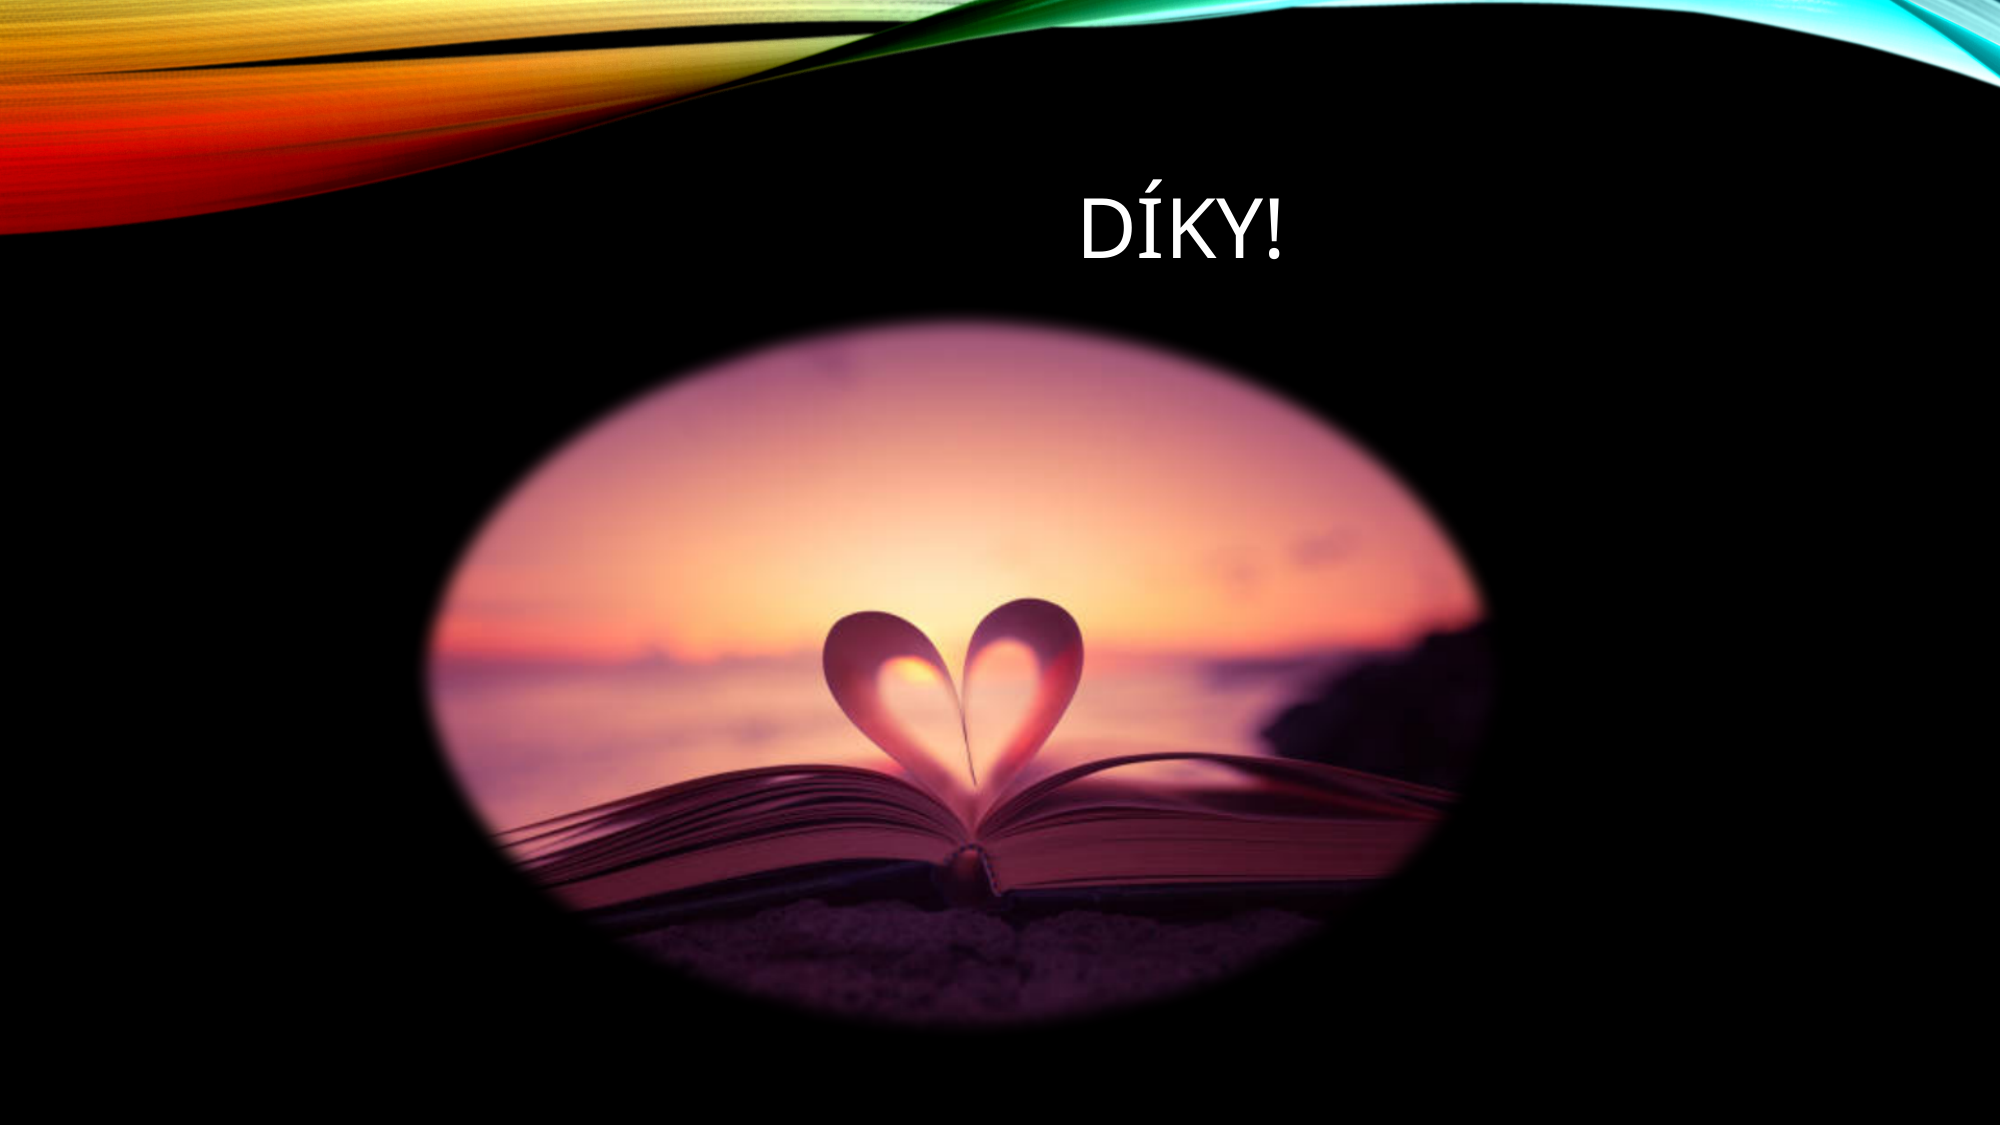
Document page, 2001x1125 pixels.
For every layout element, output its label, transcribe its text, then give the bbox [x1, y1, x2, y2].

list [409, 304, 1514, 1041]
title Díky! [474, 125, 1888, 338]
picture [0, 0, 2000, 237]
